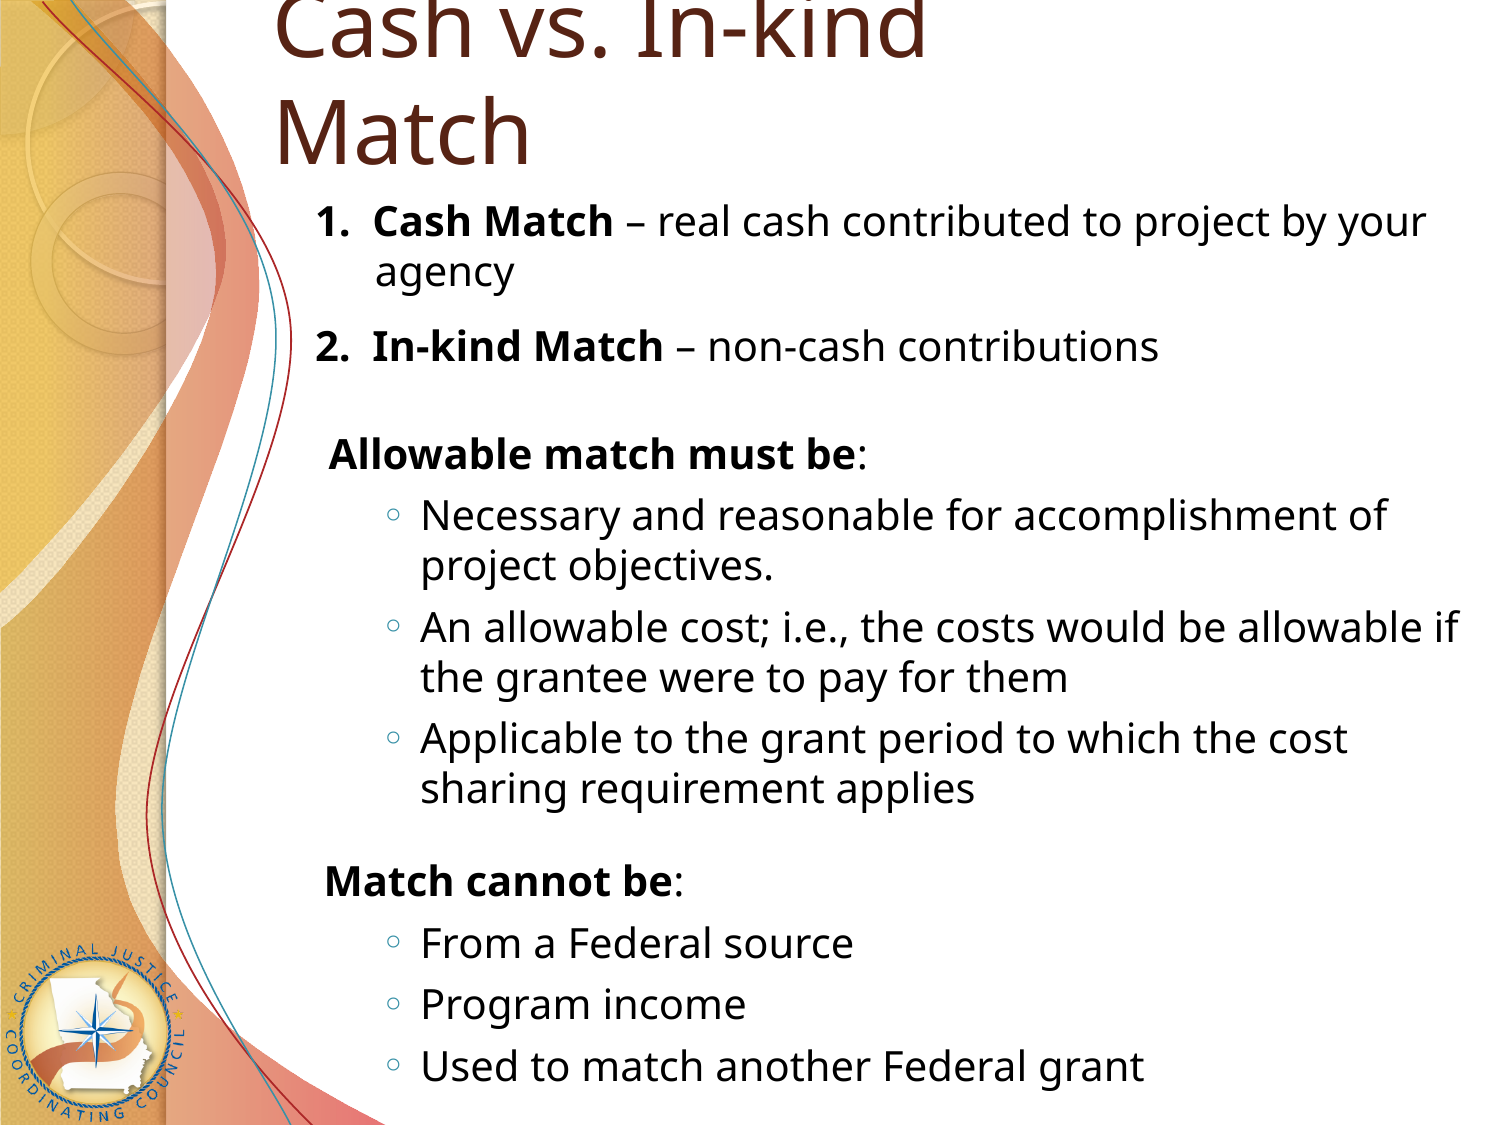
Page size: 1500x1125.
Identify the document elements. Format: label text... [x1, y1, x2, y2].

picture [0, 937, 188, 1125]
list 1. Cash Match – real cash contributed to project by your agency 2. In-kind Match – non-cash contributions Allowable match must be: Necessary and reasonable for accomplishment of project objectives. An allowable cost; i.e., the costs would be allowable if the grantee were to pay for them Applicable to the grant period to which the cost sharing requirement applies Match cannot be: From a Federal source Program income Used to match another Federal grant [299, 187, 1481, 1101]
title Cash vs. In-kind Match [257, 12, 1138, 138]
